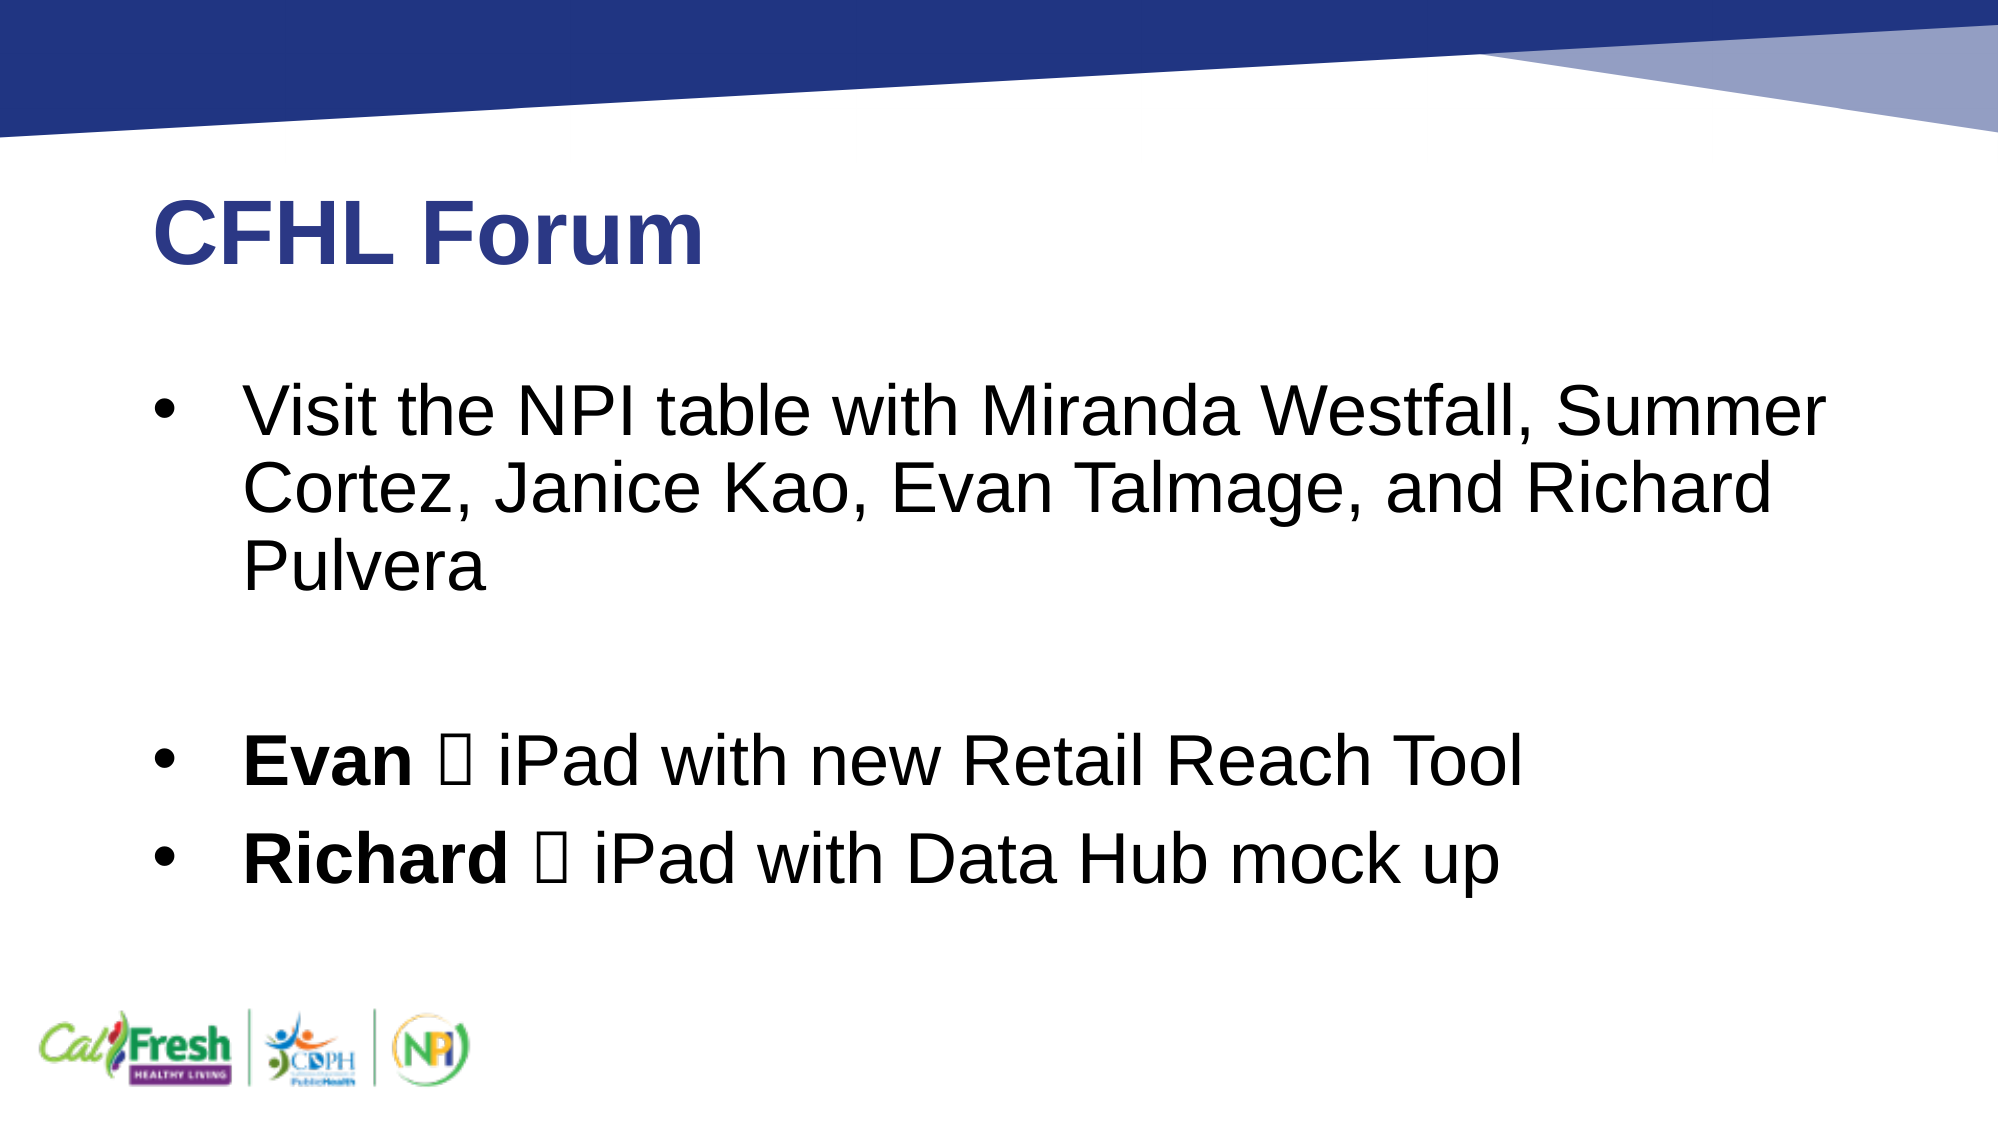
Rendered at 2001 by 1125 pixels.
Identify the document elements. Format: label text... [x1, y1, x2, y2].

picture [21, 999, 487, 1108]
title CFHL Forum [137, 125, 1863, 344]
list Visit the NPI table with Miranda Westfall, Summer Cortez, Janice Kao, Evan Talmage, and Richard Pulvera Evan  iPad with new Retail Reach Tool Richard  iPad with Data Hub mock up [137, 365, 1863, 911]
picture [0, 0, 1998, 163]
